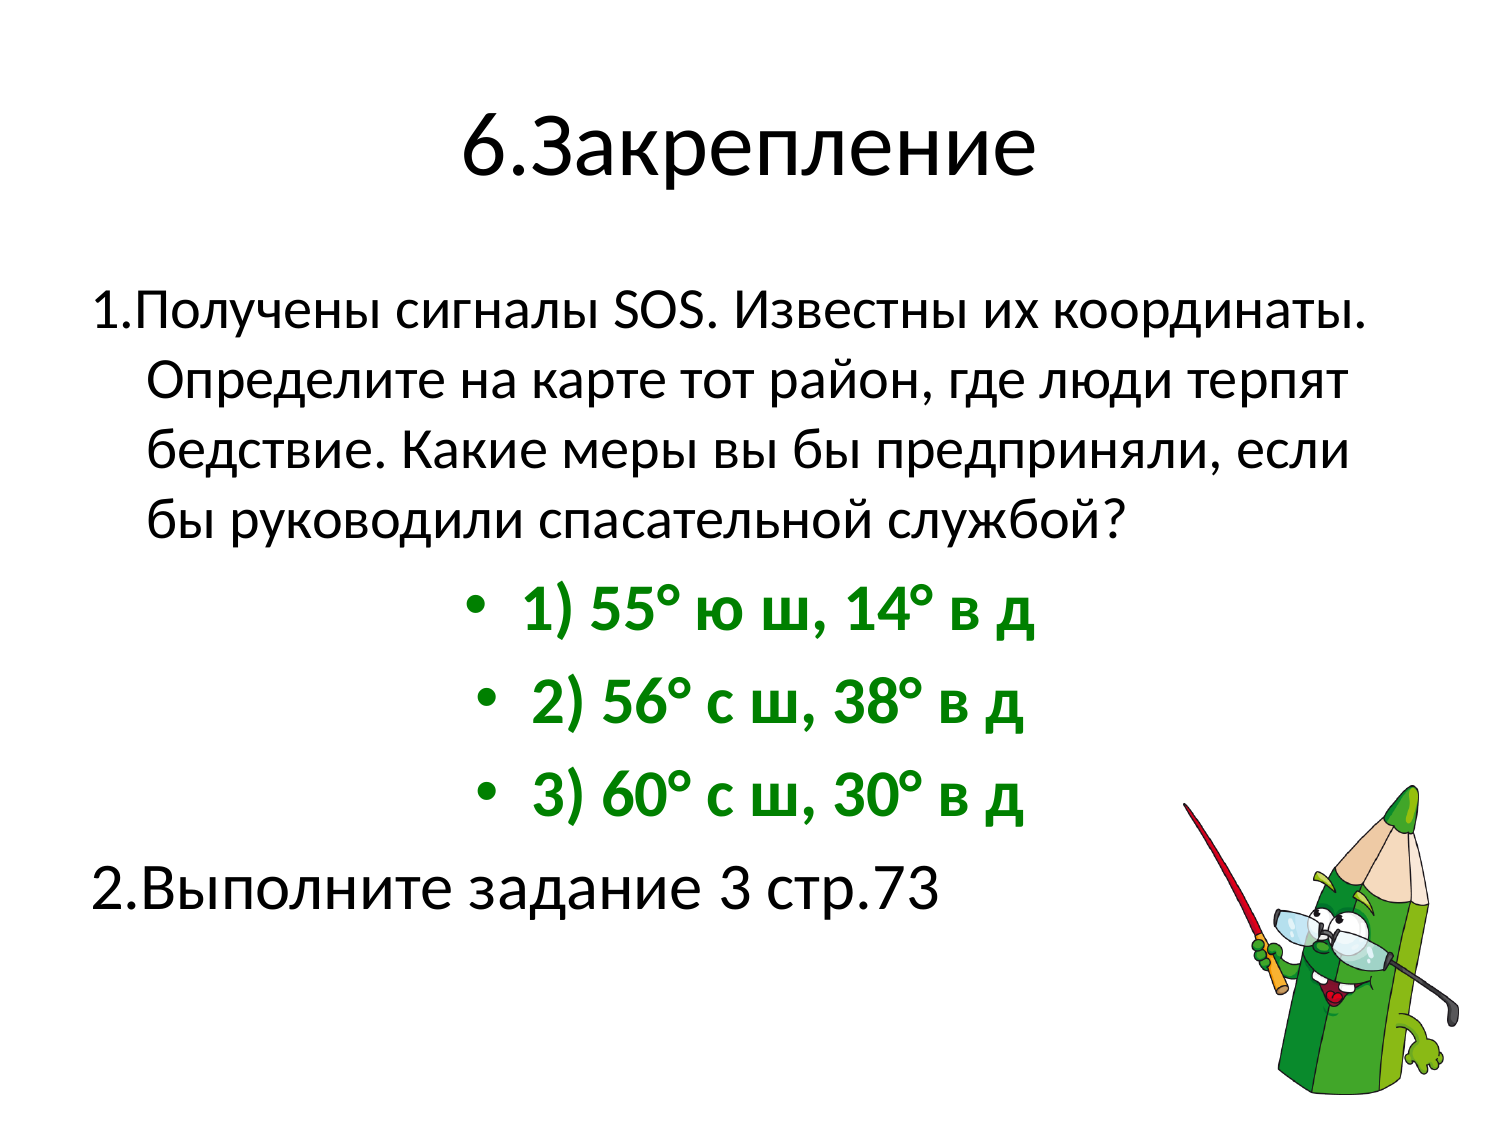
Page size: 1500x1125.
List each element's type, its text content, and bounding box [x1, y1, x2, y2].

list 1.Получены сигналы SOS. Известны их координаты. Определите на карте тот район, где люди терпят бедствие. Какие меры вы бы предприняли, если бы руководили спасательной службой? 1) 55° ю ш, 14° в д 2) 56° с ш, 38° в д 3) 60° с ш, 30° в д 2.Выполните задание 3 стр.73 [74, 262, 1426, 1006]
title 6.Закрепление [74, 44, 1426, 233]
picture [1183, 785, 1459, 1095]
